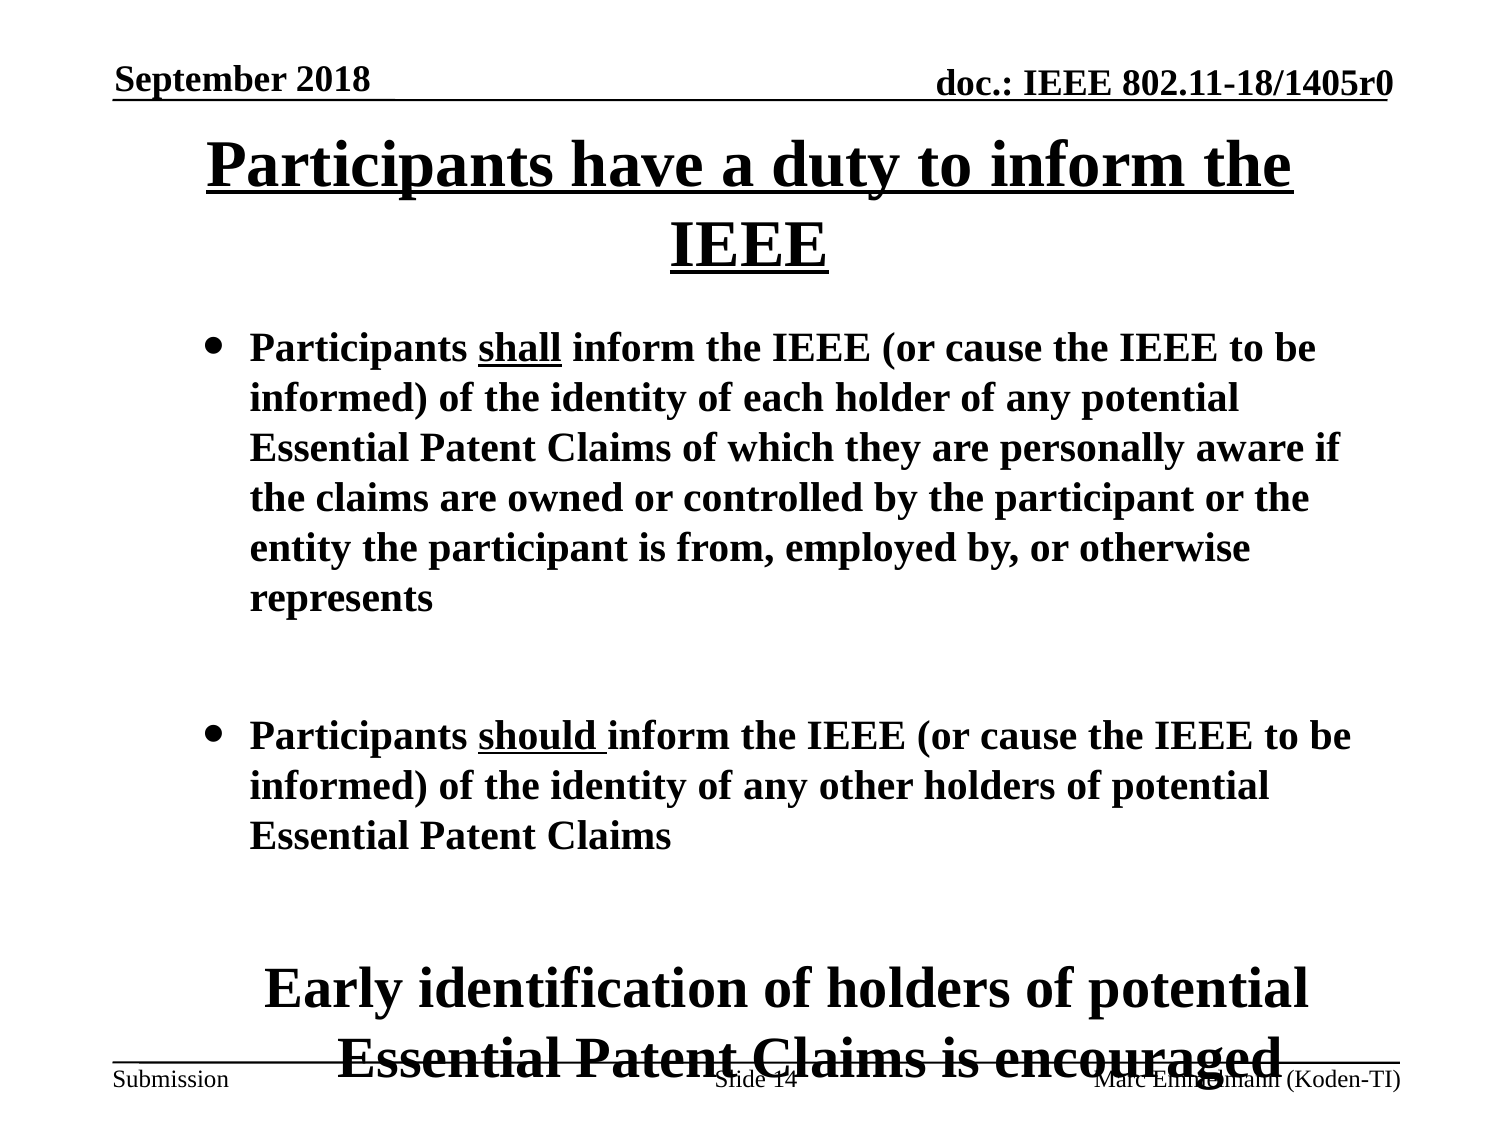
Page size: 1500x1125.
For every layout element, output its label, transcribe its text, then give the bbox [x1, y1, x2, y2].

title Participants have a duty to inform the IEEE [112, 112, 1388, 288]
footer Marc Emmelmann (Koden-TI) [878, 1061, 1402, 1093]
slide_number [114, 54, 423, 100]
list Participants shall inform the IEEE (or cause the IEEE to be informed) of the identity of each holder of any potential Essential Patent Claims of which they are personally aware if the claims are owned or controlled by the participant or the entity the participant is from, employed by, or otherwise represents Participants should inform the IEEE (or cause the IEEE to be informed) of the identity of any other holders of potential Essential Patent Claims Early identification of holders of potential Essential Patent Claims is encouraged [112, 312, 1388, 988]
slide_number Slide 14 [712, 1061, 800, 1123]
